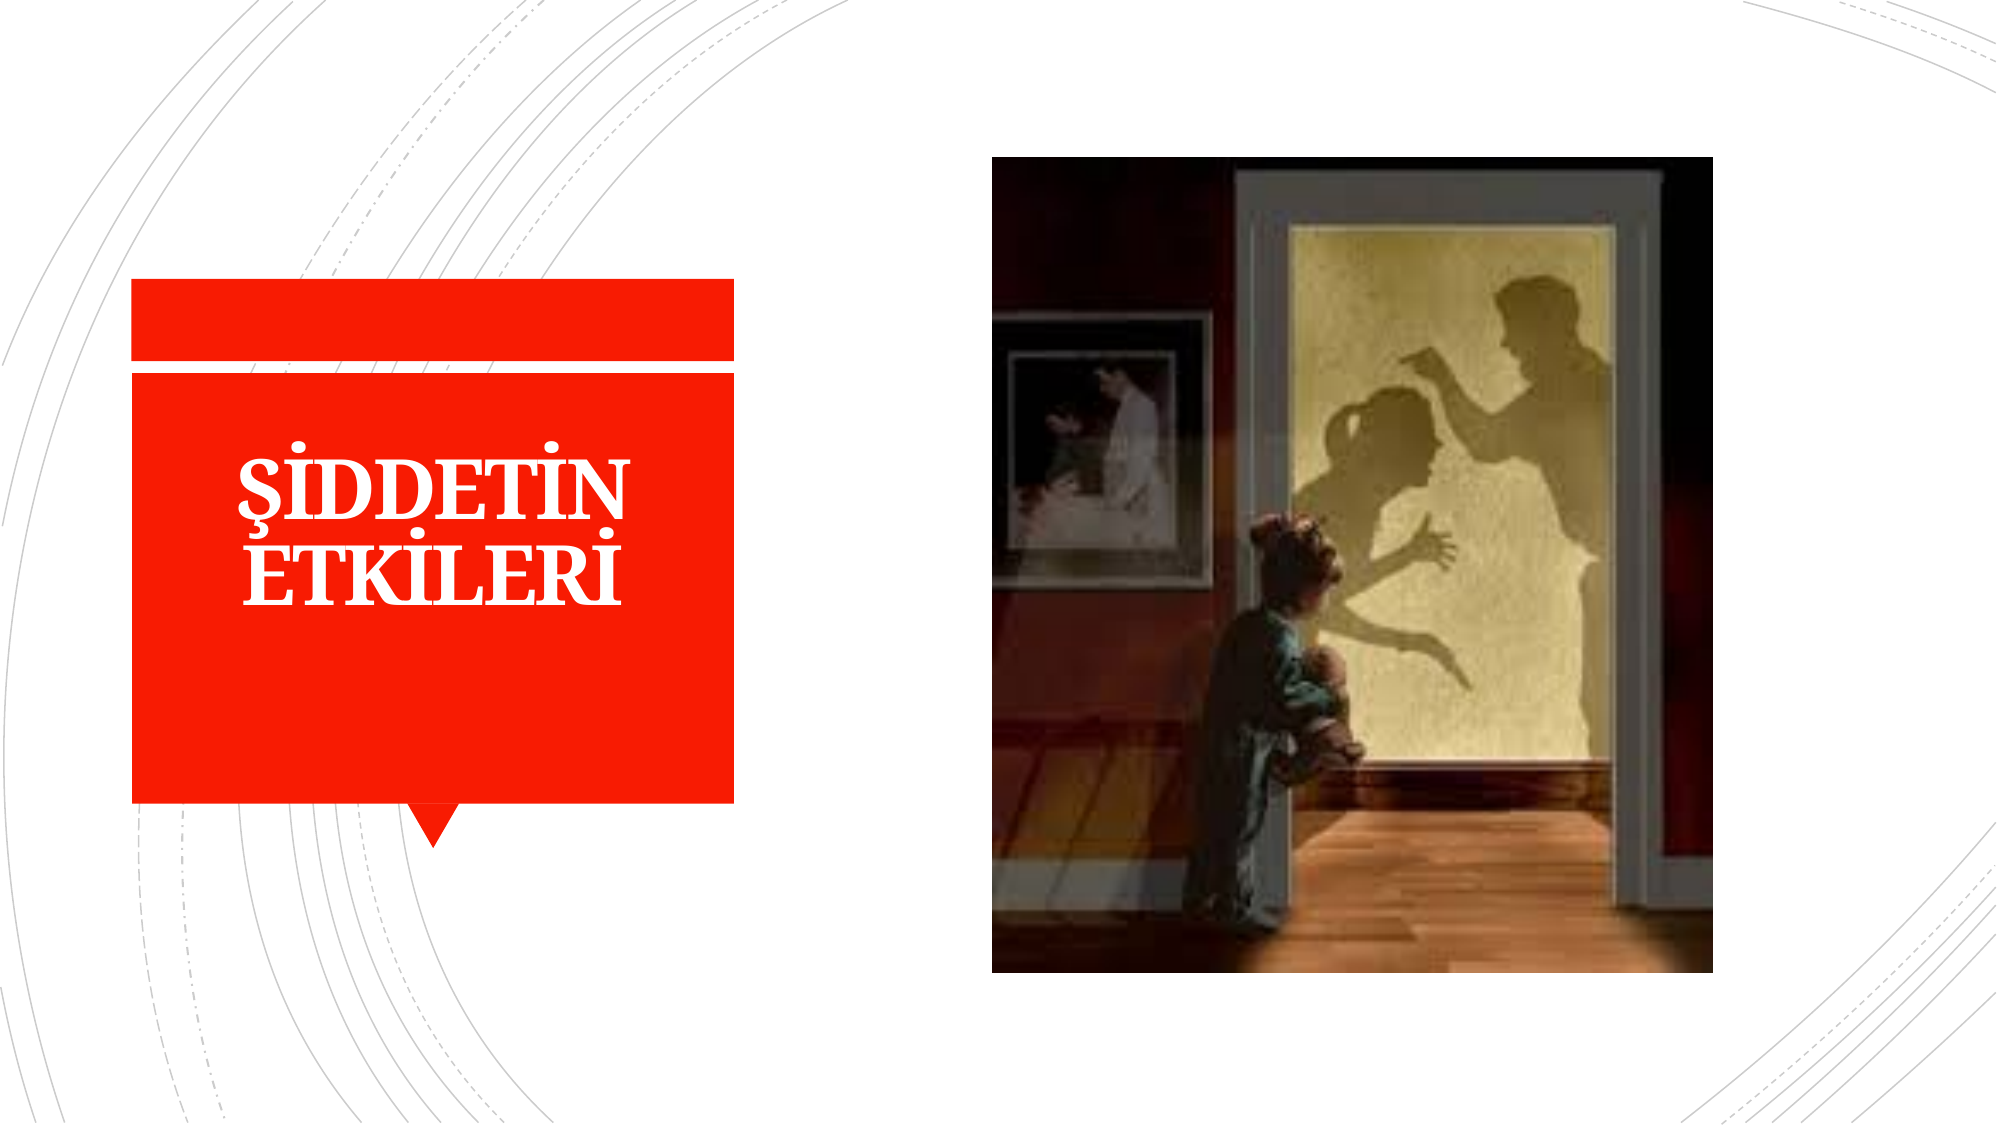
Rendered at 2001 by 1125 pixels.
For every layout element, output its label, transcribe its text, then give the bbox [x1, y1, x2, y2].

title ŞİDDETİN ETKİLERİ [145, 385, 720, 789]
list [991, 157, 1713, 974]
